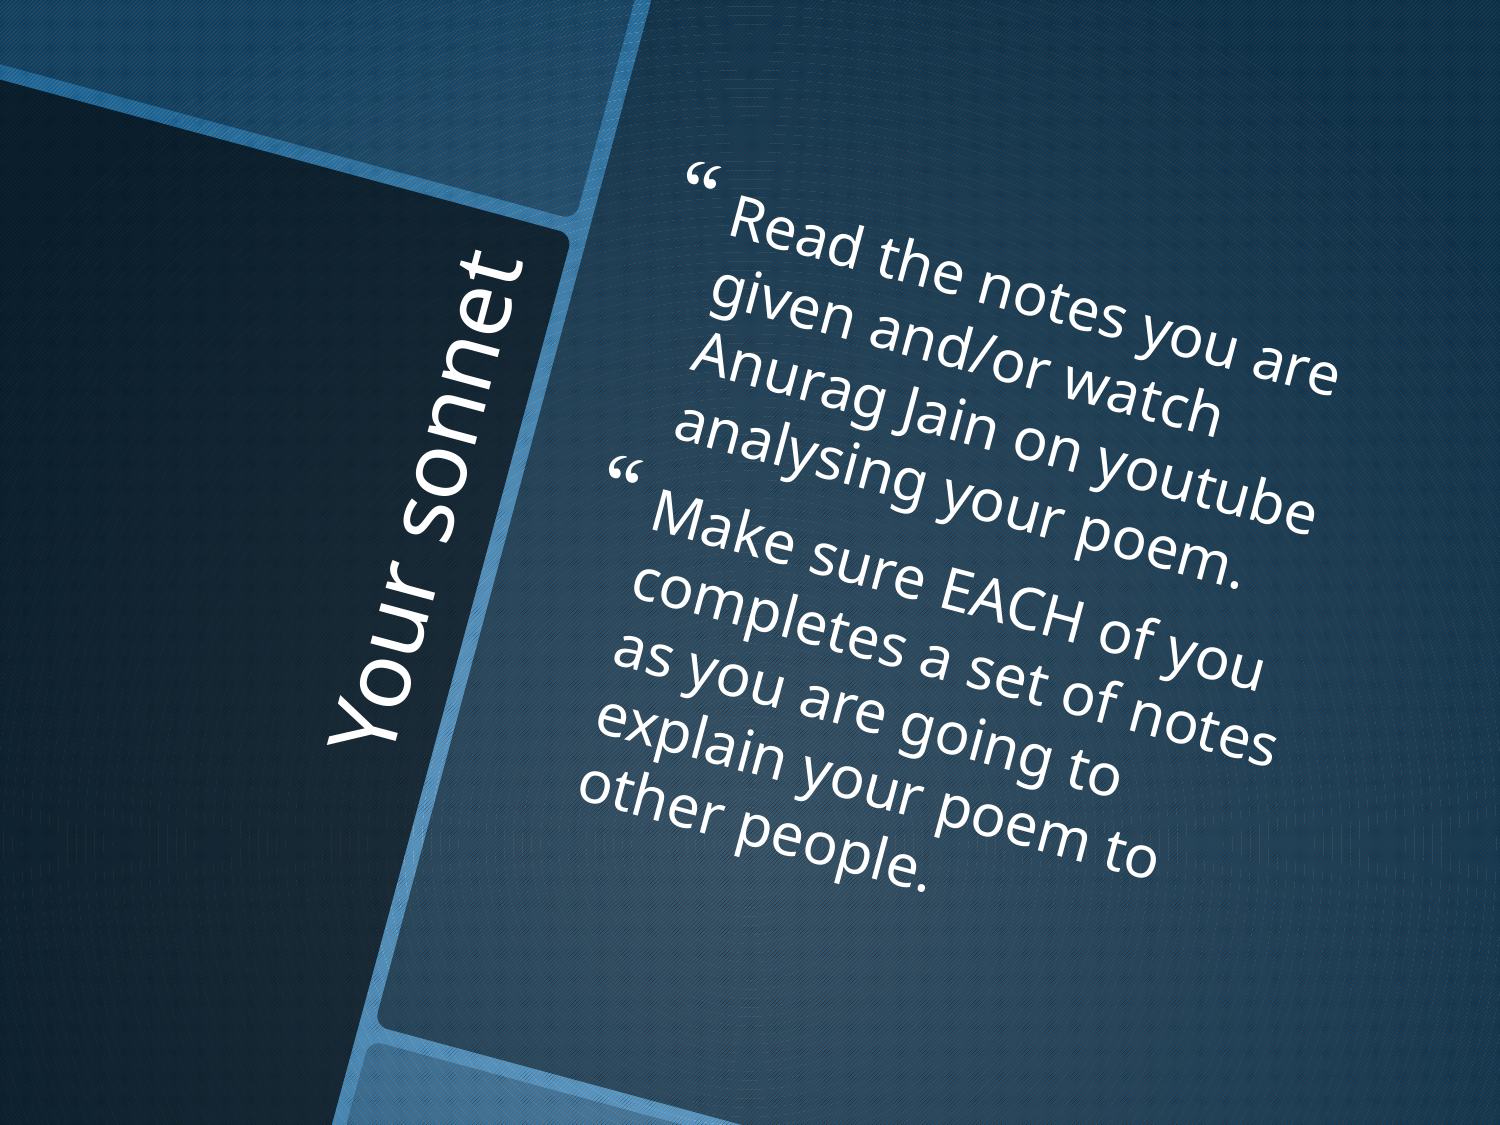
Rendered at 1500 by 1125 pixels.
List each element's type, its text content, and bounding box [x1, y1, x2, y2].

title Your sonnet [69, 181, 554, 1056]
list Read the notes you are given and/or watch Anurag Jain on youtube analysing your poem. Make sure EACH of you completes a set of notes as you are going to explain your poem to other people. [475, 72, 1430, 1076]
